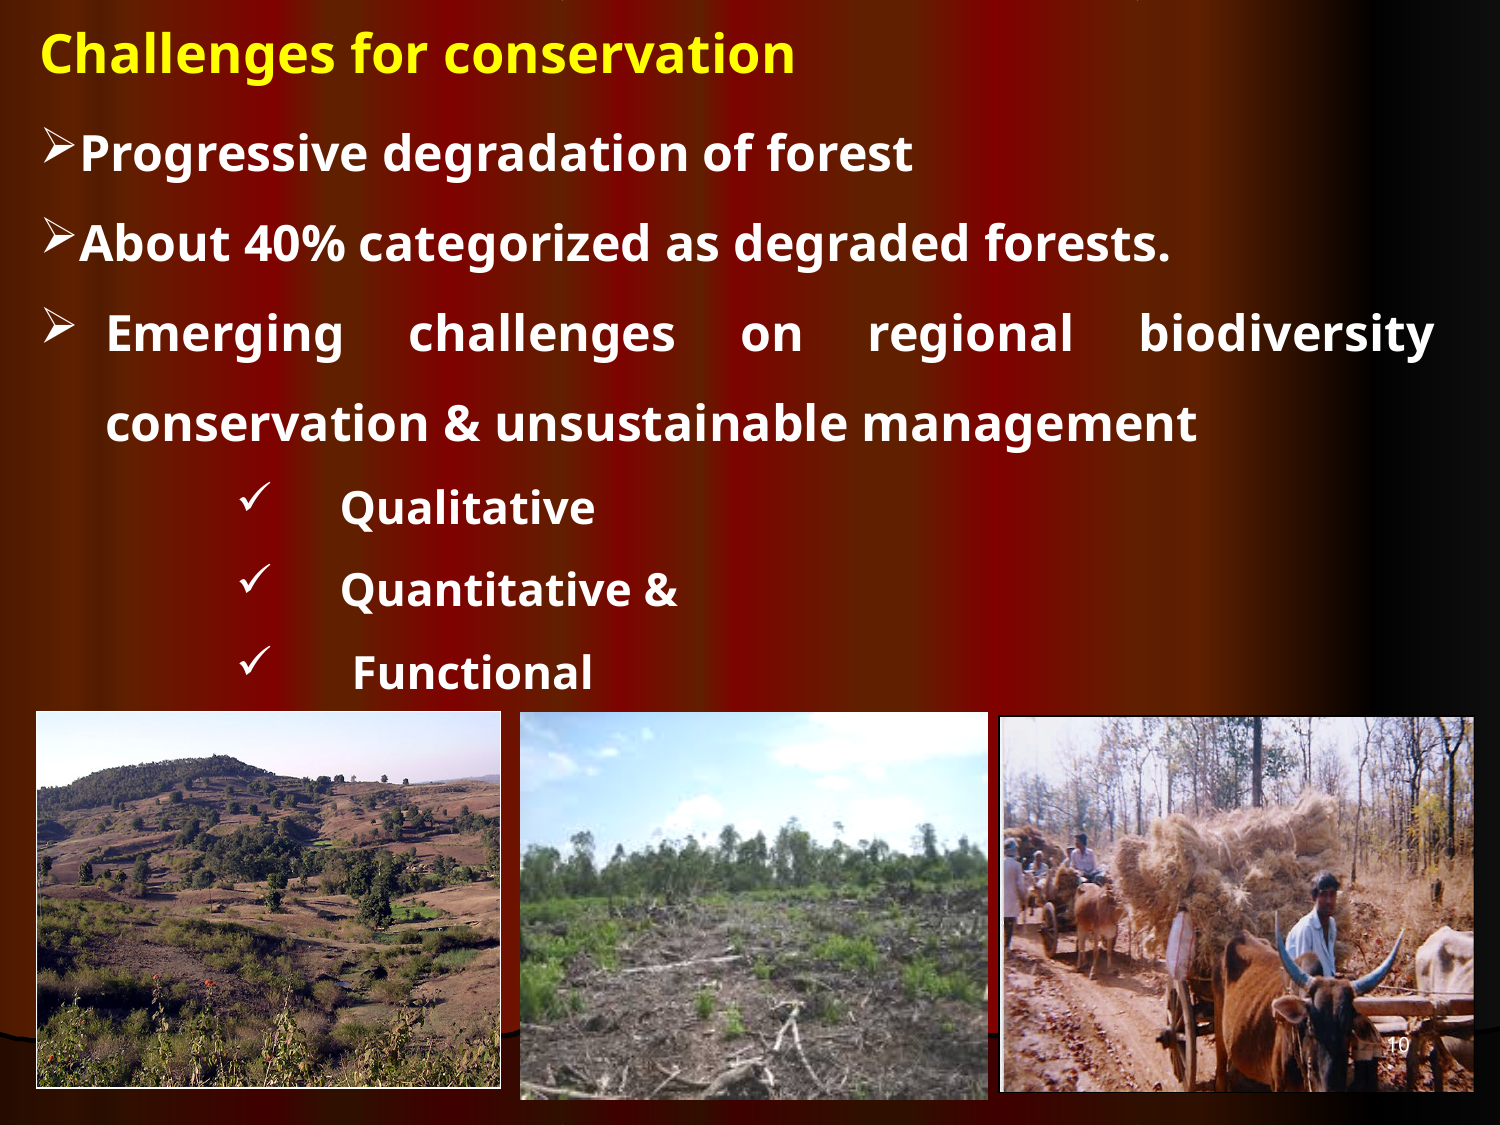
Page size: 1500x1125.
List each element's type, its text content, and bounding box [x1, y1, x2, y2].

picture [37, 712, 501, 1088]
text_box Challenges for conservation [24, 12, 1438, 100]
picture [999, 716, 1474, 1093]
text_box Progressive degradation of forest About 40% categorized as degraded forests. Emerging challenges on regional biodiversity conservation & unsustainable management Qualitative Quantitative & Functional [24, 83, 1450, 706]
picture [520, 712, 988, 1101]
